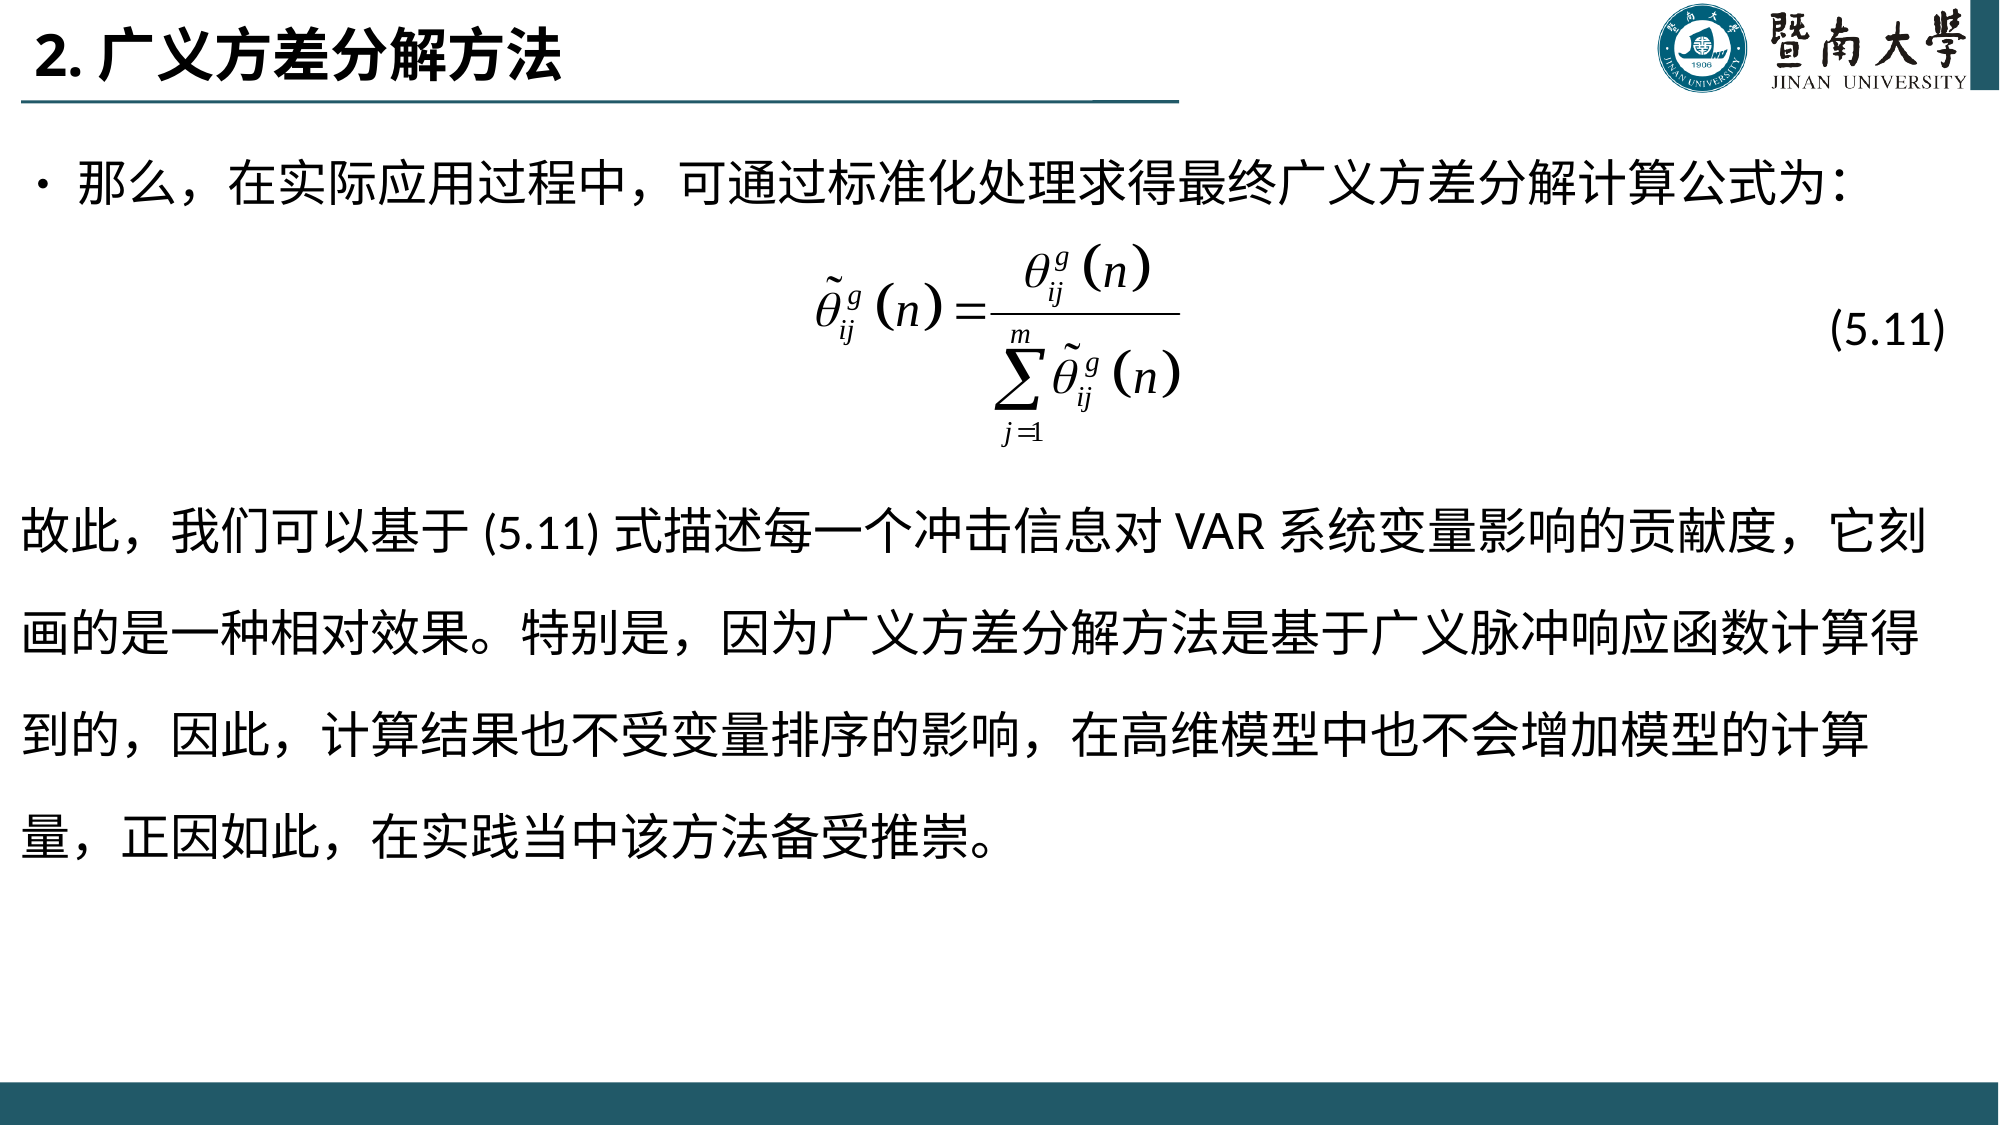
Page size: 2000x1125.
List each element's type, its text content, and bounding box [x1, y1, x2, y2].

picture [1657, 3, 1967, 93]
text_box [806, 231, 1193, 460]
title 2.广义方差分解方法 [19, 0, 810, 101]
text_box •那么，在实际应用过程中，可通过标准化处理求得最终广义方差分解计算公式为： (5.11) 故此，我们可以基于(5.11)式描述每一个冲击信息对VAR系统变量影响的贡献度，它刻画的是一种相对效果。特别是，因为广义方差分解方法是基于广义脉冲响应函数计算得到的，因此，计算结果也不受变量排序的影响，在高维模型中也不会增加模型的计算量，正因如此，在实践当中该方法备受推崇。 [5, 101, 1962, 933]
